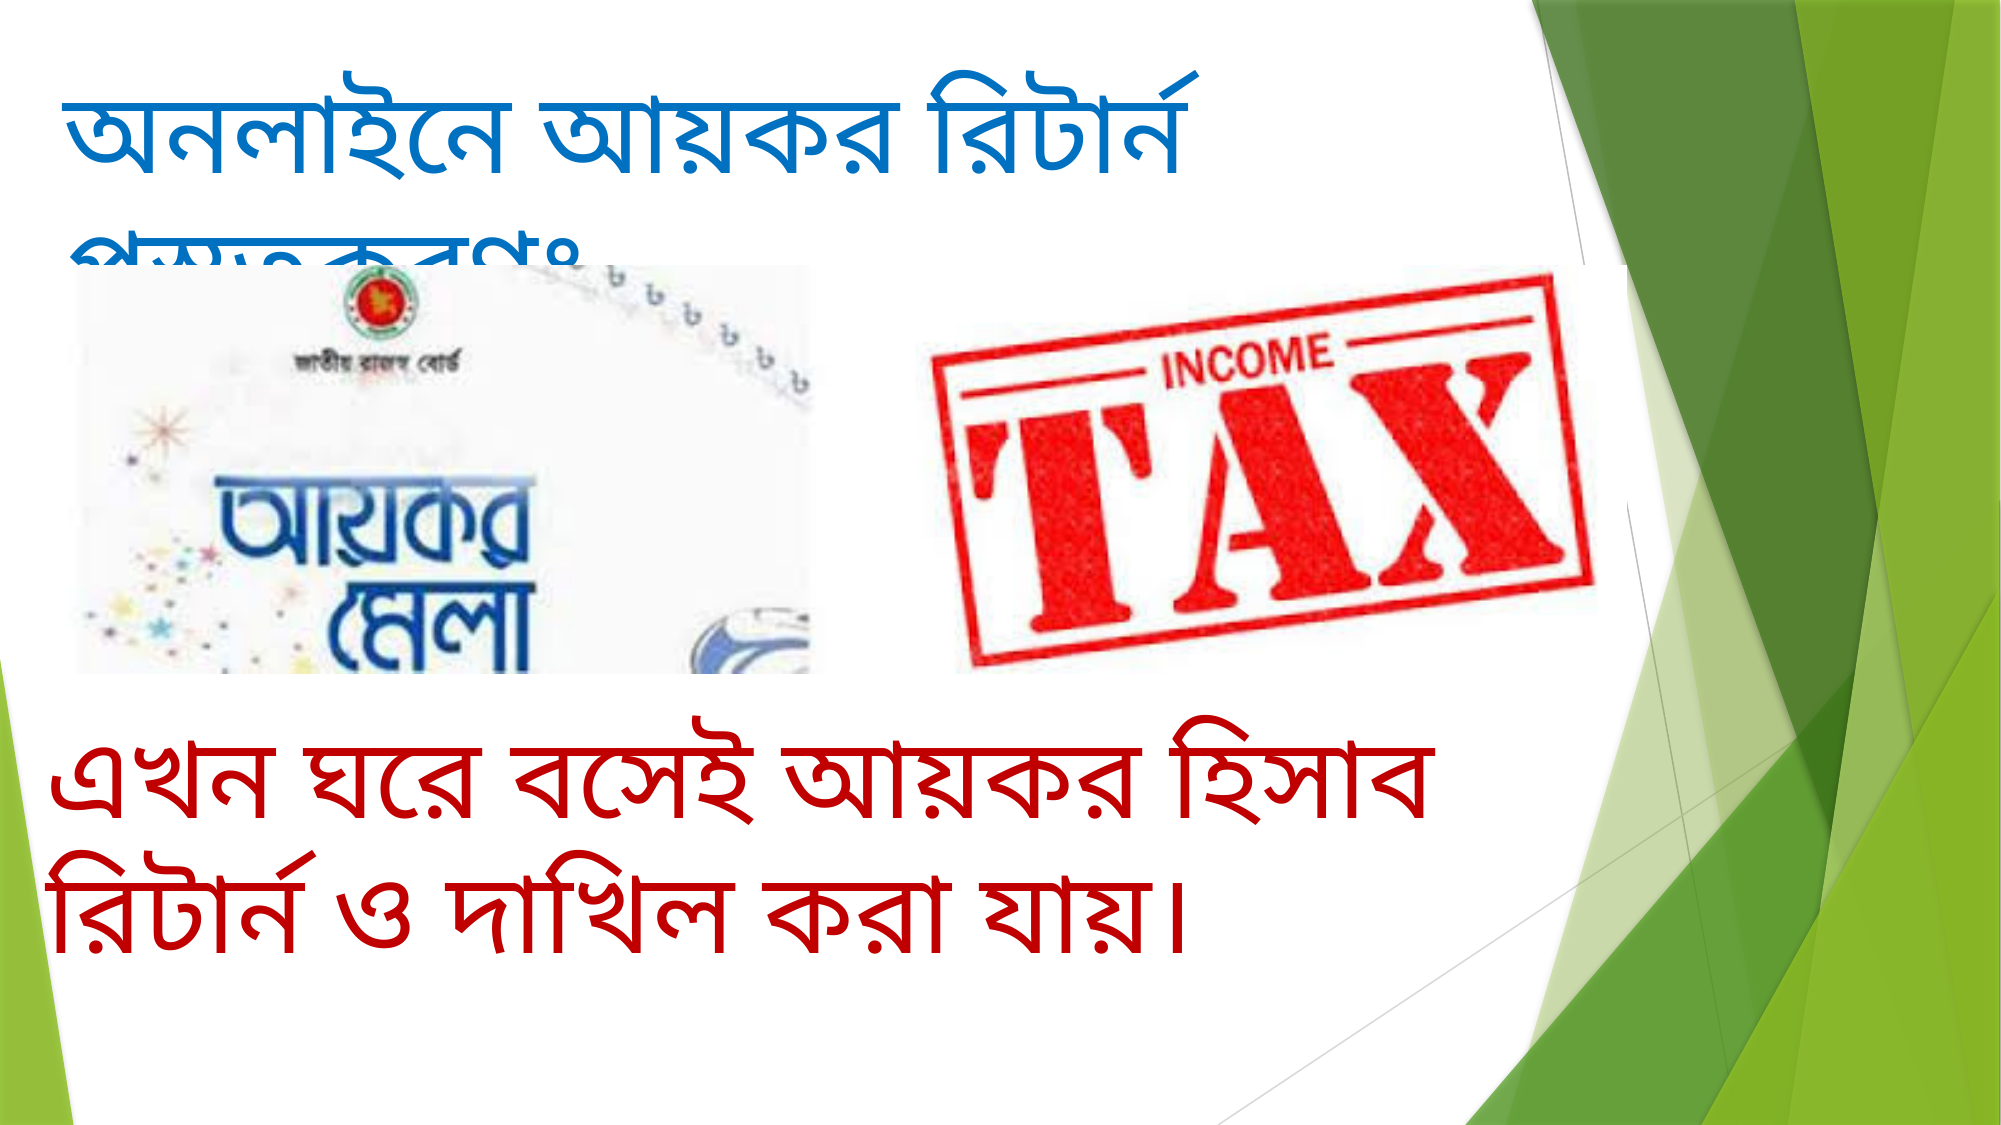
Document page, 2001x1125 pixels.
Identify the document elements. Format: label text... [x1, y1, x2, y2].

text_box এখন ঘরে বসেই আয়কর হিসাব রিটার্ন ও দাখিল করা যায়। [31, 698, 1731, 984]
picture [48, 265, 836, 675]
text_box অনলাইনে আয়কর রিটার্ন প্রস্তুতকরণঃ [49, 53, 1494, 339]
picture [897, 265, 1627, 675]
